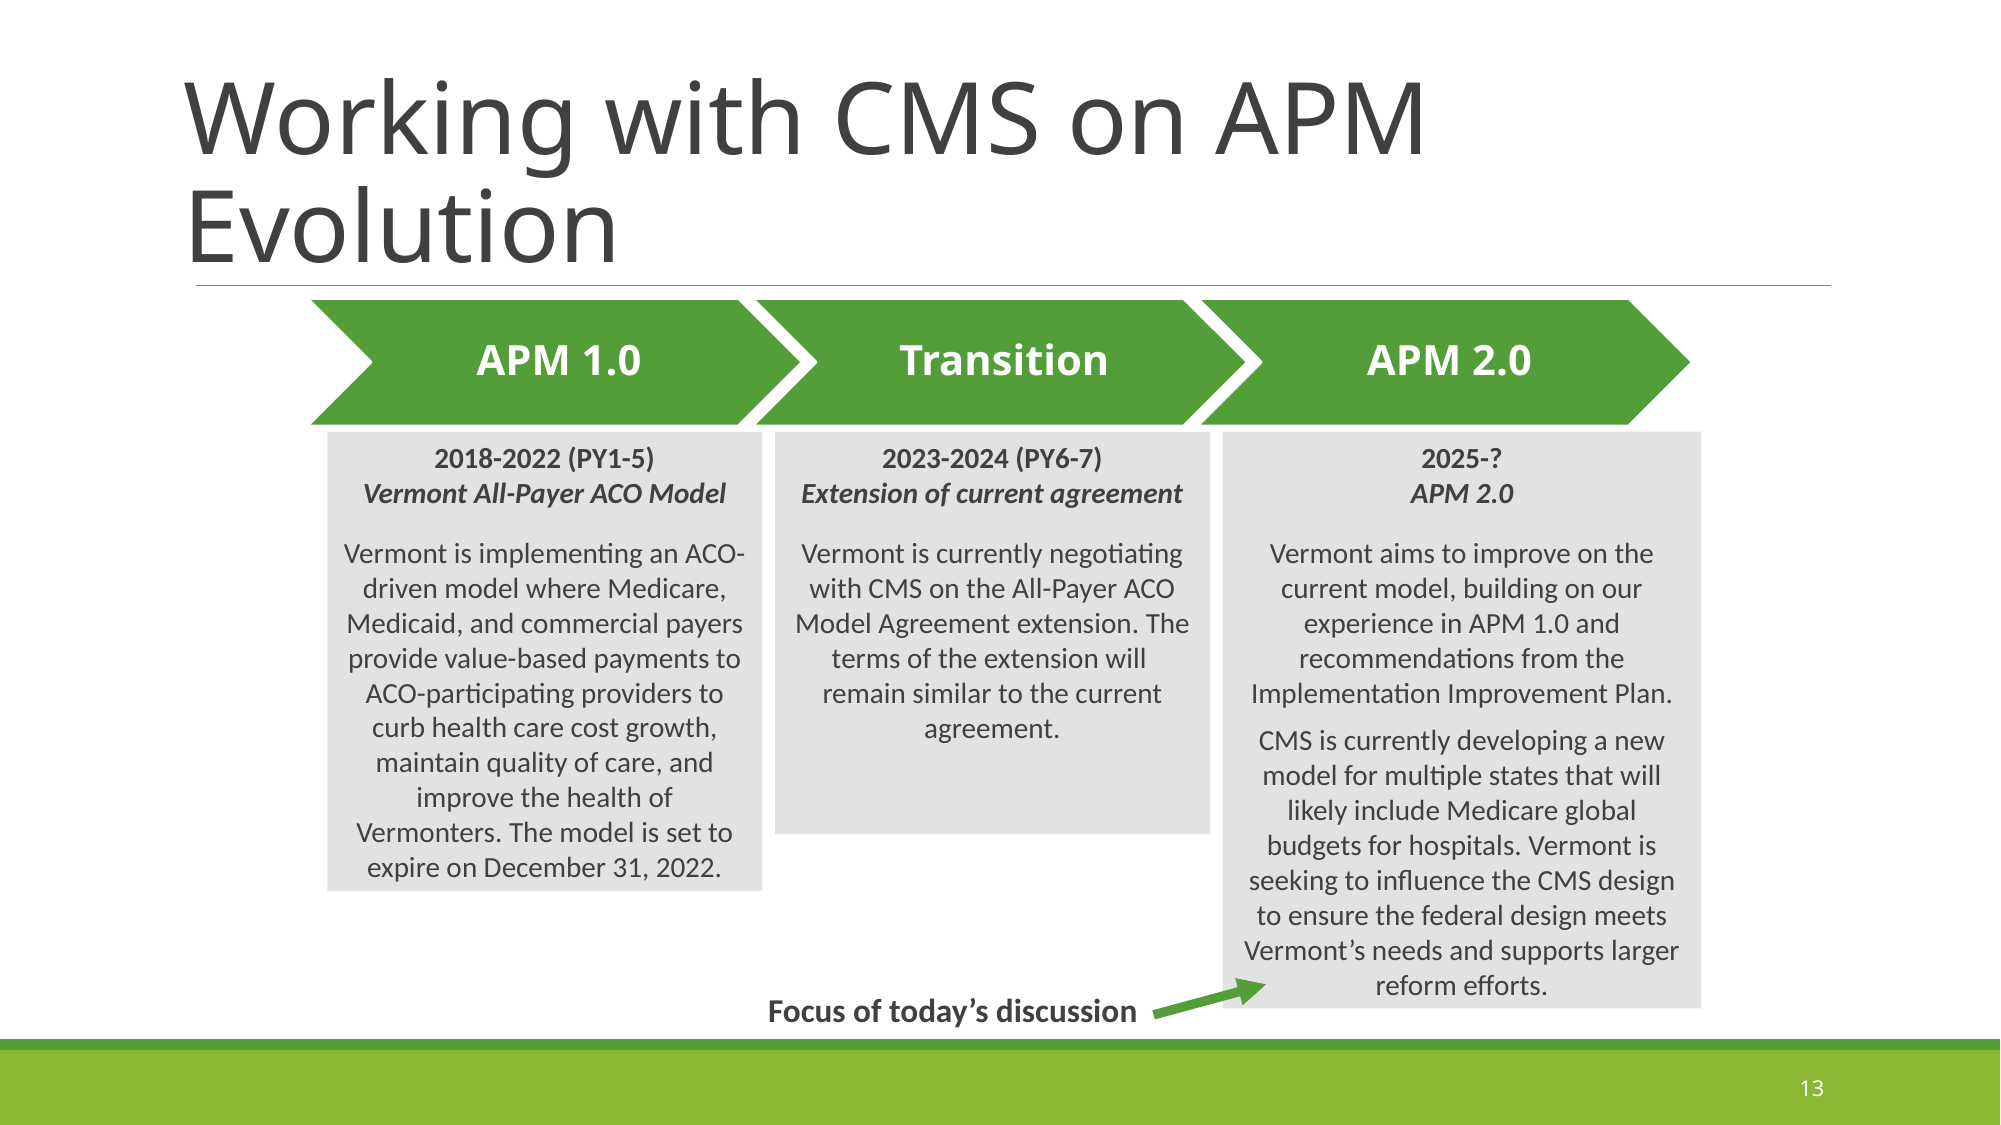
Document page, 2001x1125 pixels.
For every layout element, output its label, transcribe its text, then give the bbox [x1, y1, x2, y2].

text_box 2023-2024 (PY6-7) Extension of current agreement Vermont is currently negotiating with CMS on the All-Payer ACO Model Agreement extension. The terms of the extension will remain similar to the current agreement. [775, 435, 1210, 835]
slide_number 13 [1624, 1059, 1840, 1120]
text_box Focus of today’s discussion [753, 984, 1158, 1035]
text_box 2018-2022 (PY1-5) Vermont All-Payer ACO Model Vermont is implementing an ACO-driven model where Medicare, Medicaid, and commercial payers provide value-based payments to ACO-participating providers to curb health care cost growth, maintain quality of care, and improve the health of Vermonters. The model is set to expire on December 31, 2022. [327, 435, 763, 891]
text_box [1153, 983, 1267, 1016]
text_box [306, 297, 1694, 427]
text_box 2025-? APM 2.0 Vermont aims to improve on the current model, building on our experience in APM 1.0 and recommendations from the Implementation Improvement Plan. CMS is currently developing a new model for multiple states that will likely include Medicare global budgets for hospitals. Vermont is seeking to influence the CMS design to ensure the federal design meets Vermont’s needs and supports larger reform efforts. [1222, 431, 1702, 1009]
text_box Working with CMS on APM Evolution [168, 30, 1840, 322]
